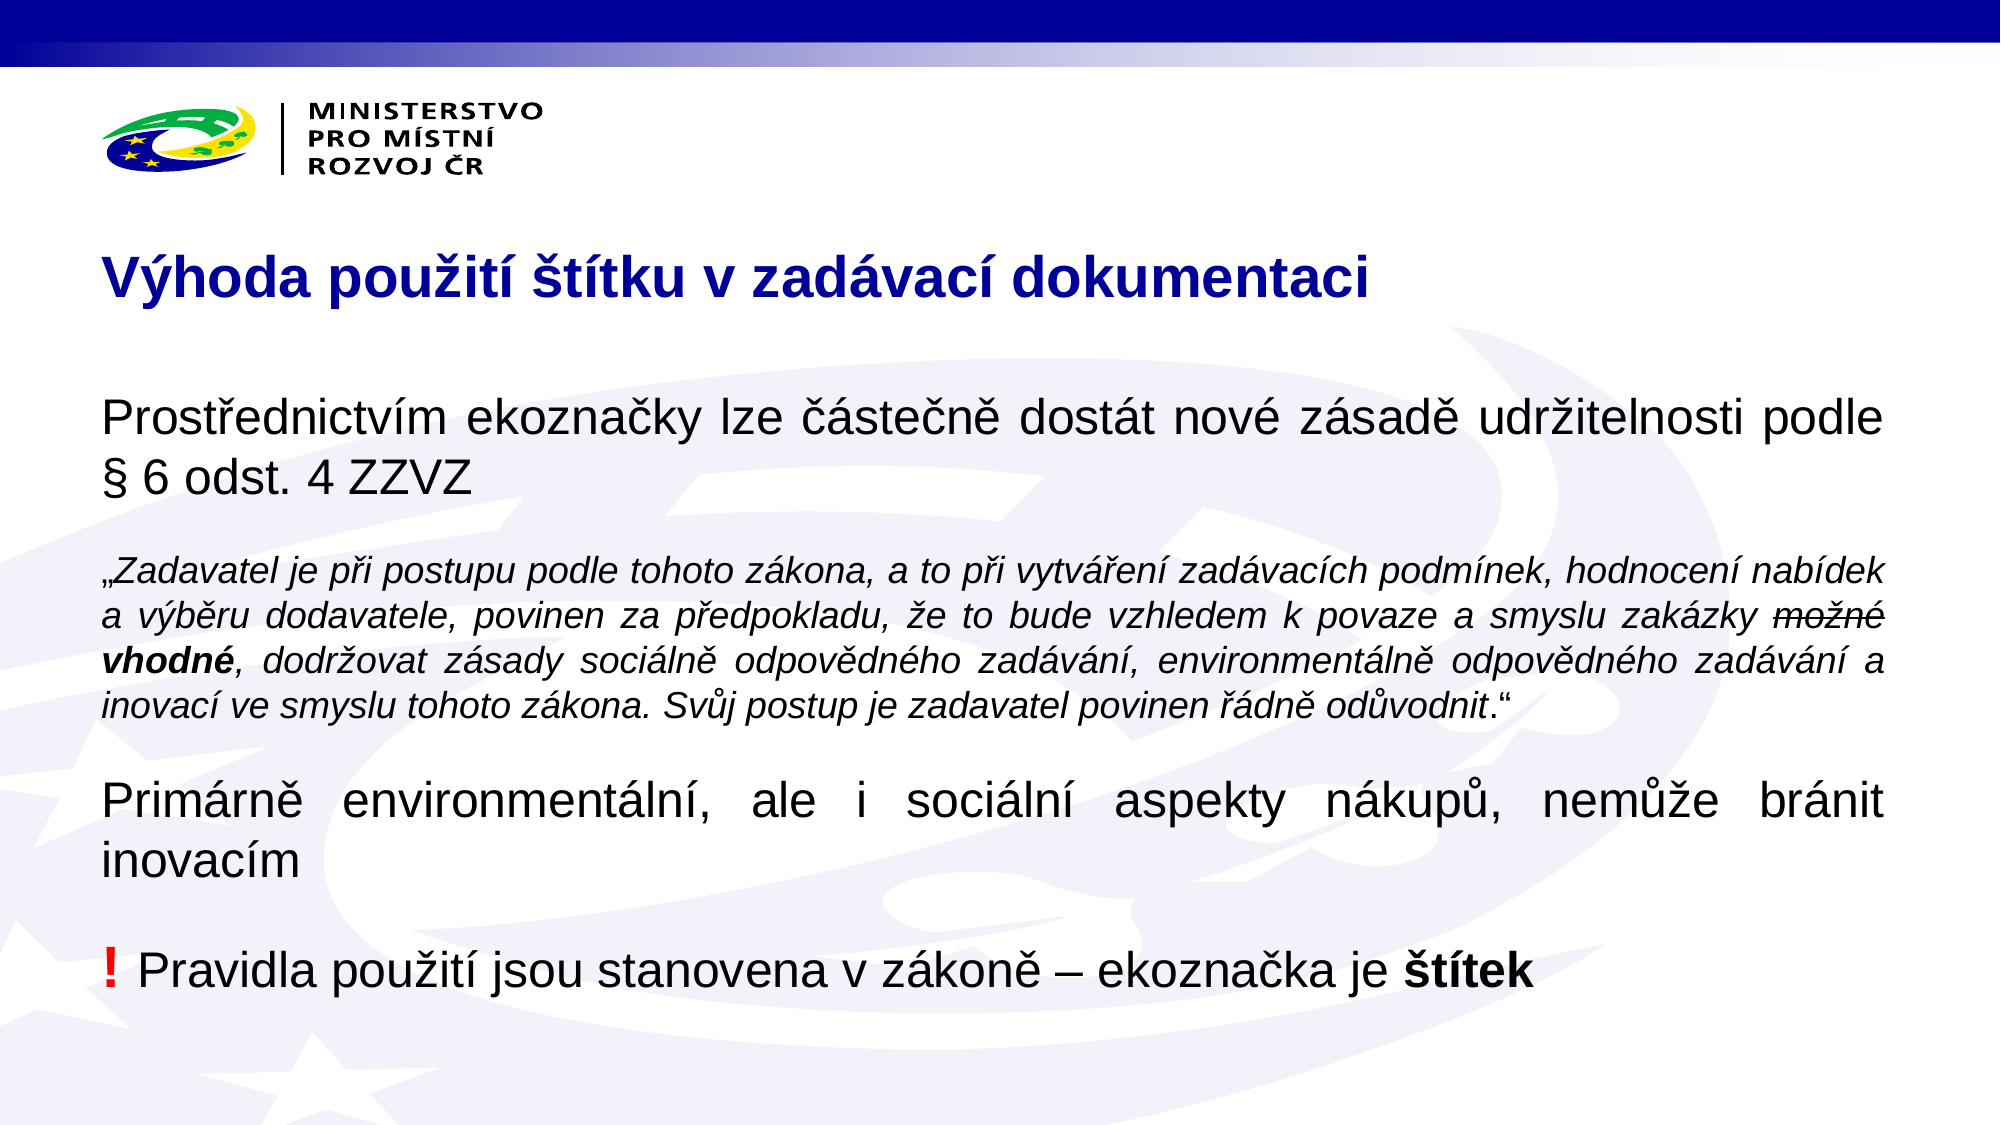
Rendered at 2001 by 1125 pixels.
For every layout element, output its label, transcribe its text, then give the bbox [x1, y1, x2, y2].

title Výhoda použití štítku v zadávací dokumentaci [86, 231, 1900, 315]
list Prostřednictvím ekoznačky lze částečně dostát nové zásadě udržitelnosti podle § 6 odst. 4 ZZVZ „Zadavatel je při postupu podle tohoto zákona, a to při vytváření zadávacích podmínek, hodnocení nabídek a výběru dodavatele, povinen za předpokladu, že to bude vzhledem k povaze a smyslu zakázky možné vhodné, dodržovat zásady sociálně odpovědného zadávání, environmentálně odpovědného zadávání a inovací ve smyslu tohoto zákona. Svůj postup je zadavatel povinen řádně odůvodnit.“ Primárně environmentální, ale i sociální aspekty nákupů, nemůže bránit inovacím ! Pravidla použití jsou stanovena v zákoně – ekoznačka je štítek [86, 376, 1900, 1059]
